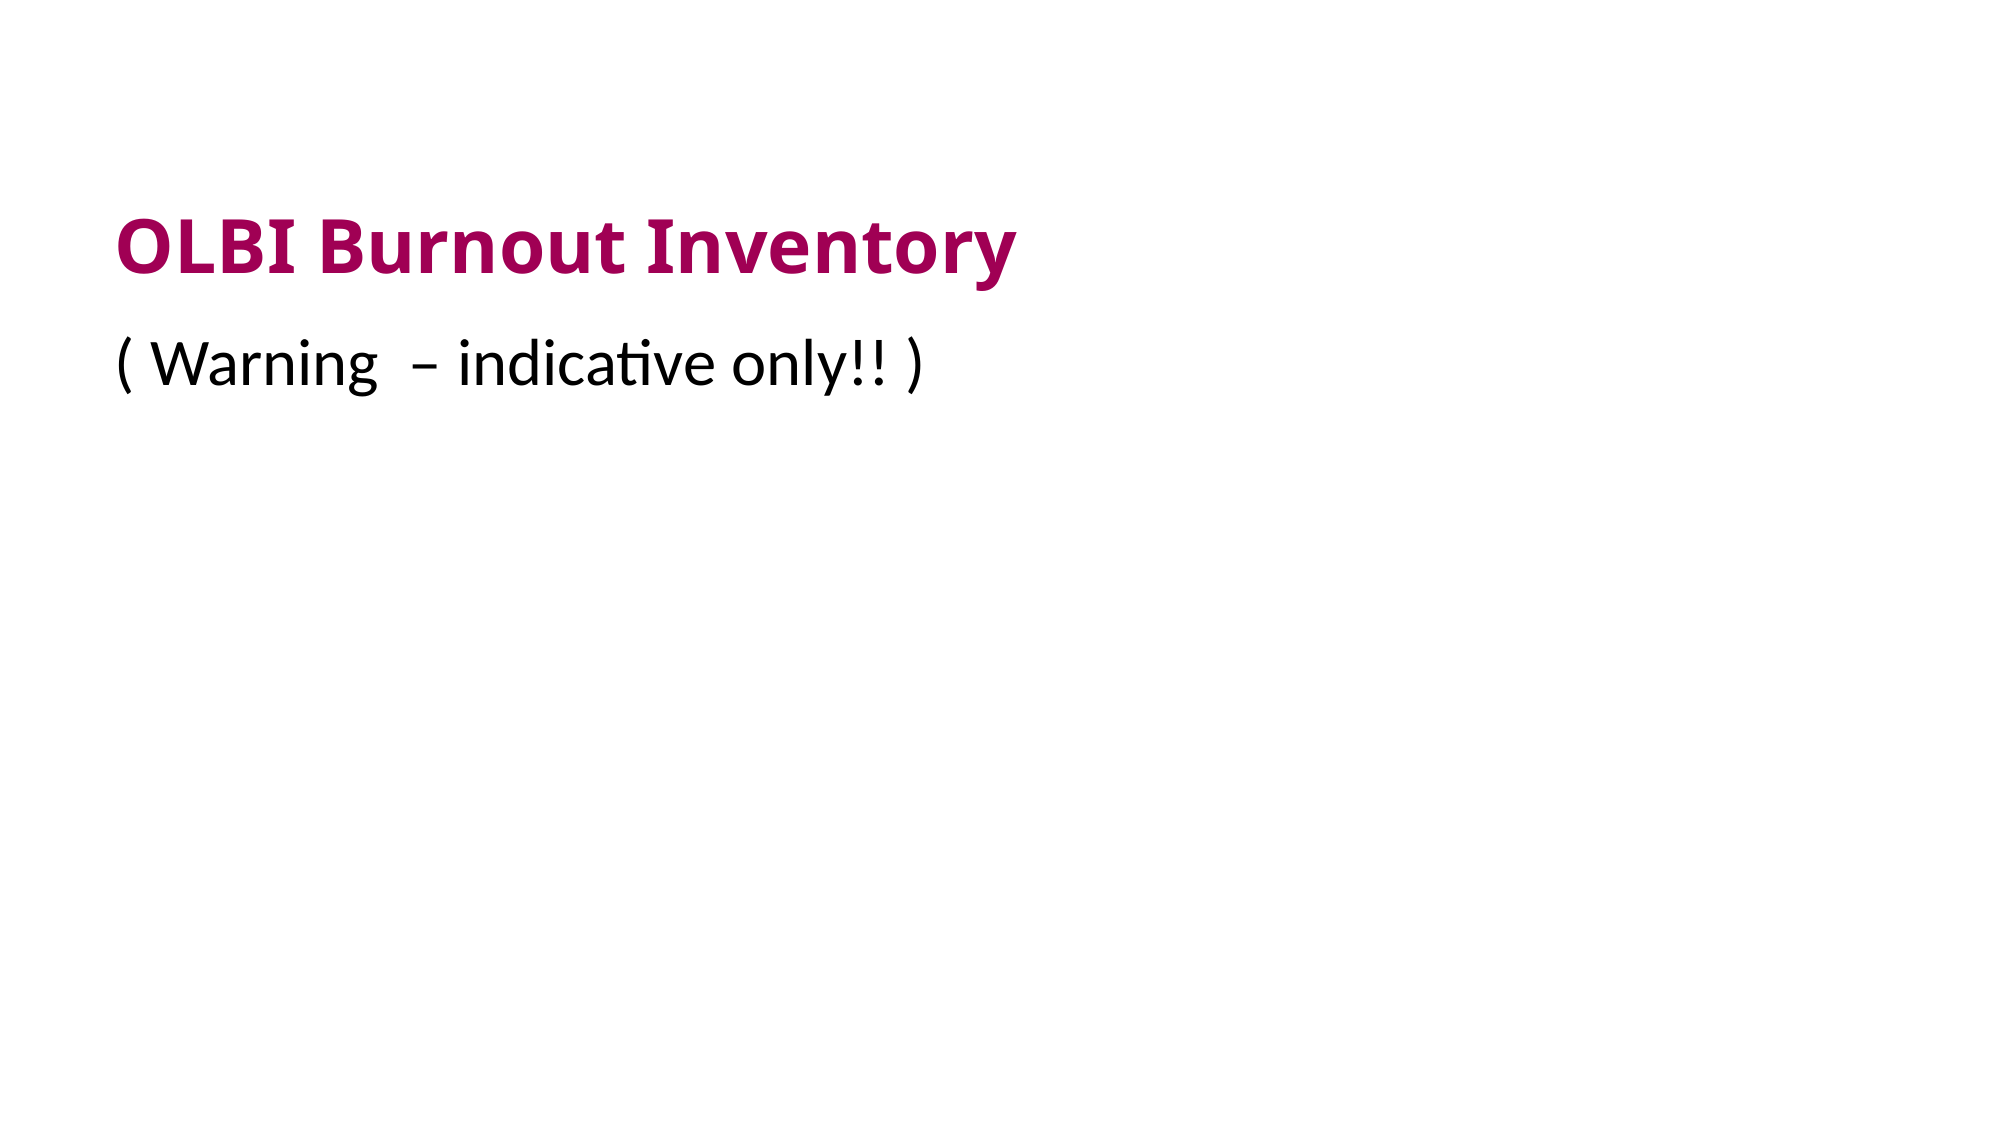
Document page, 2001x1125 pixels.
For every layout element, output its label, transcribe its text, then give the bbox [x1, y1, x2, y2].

title OLBI Burnout Inventory [99, 193, 1800, 305]
list ( Warning – indicative only!! ) [99, 320, 1815, 931]
